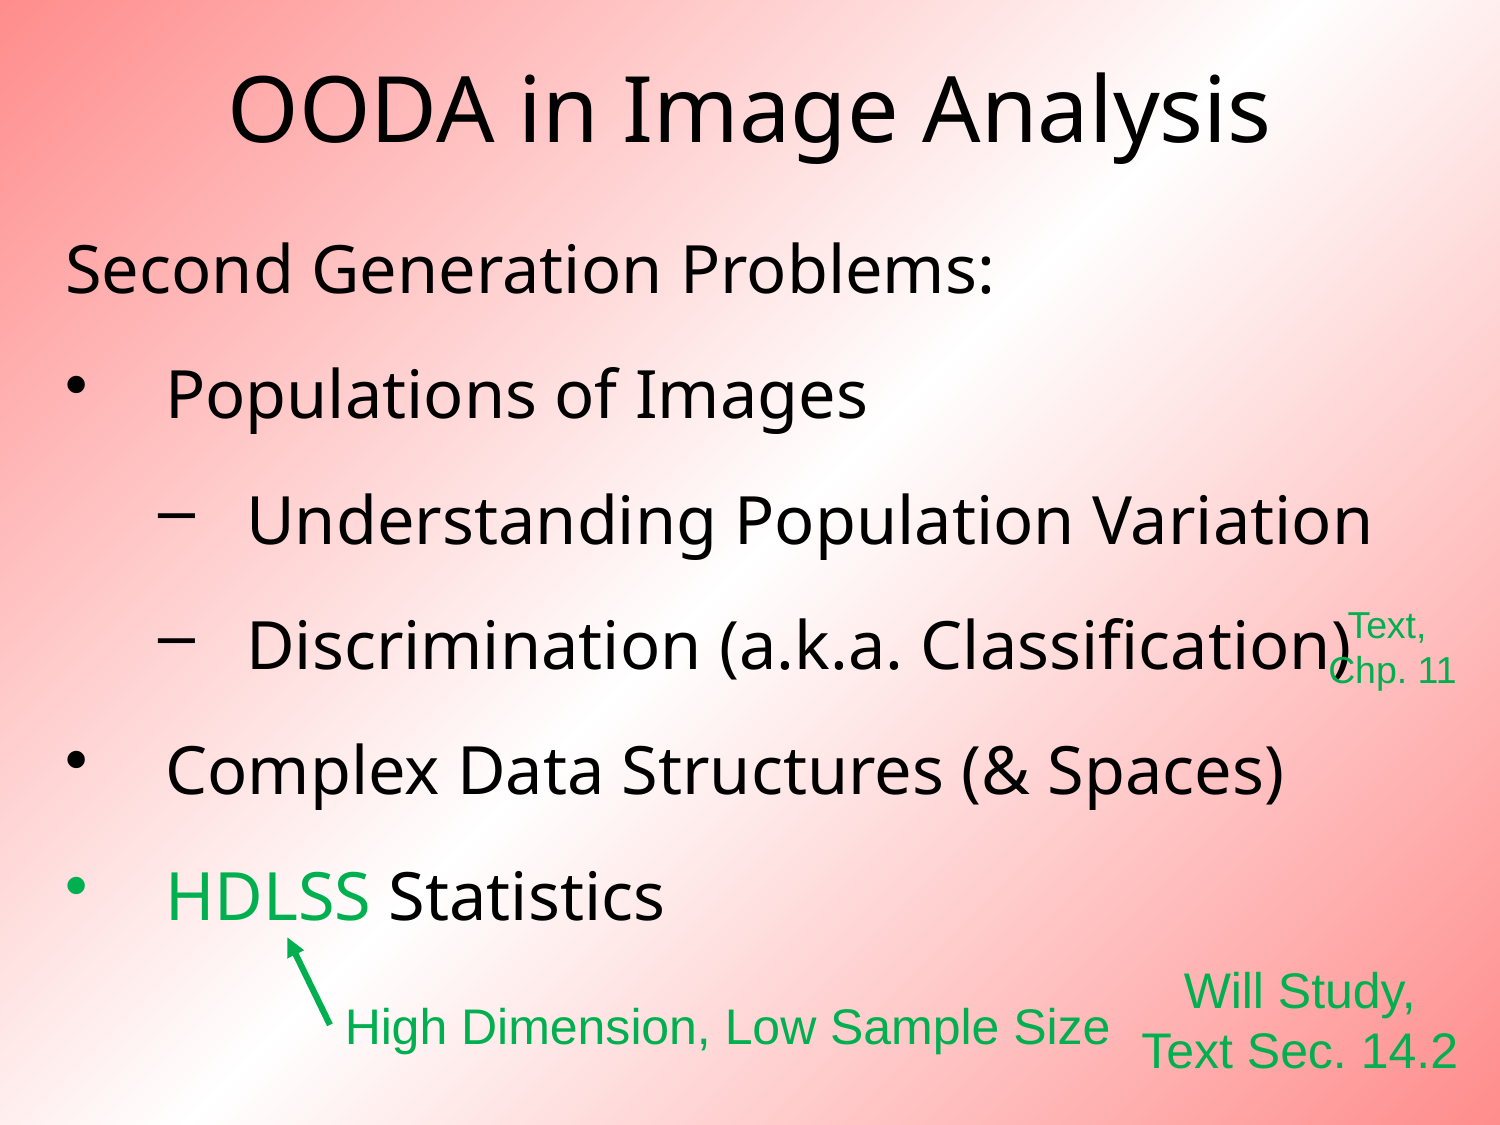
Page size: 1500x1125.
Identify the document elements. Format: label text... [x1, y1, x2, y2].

list Second Generation Problems: Populations of Images Understanding Population Variation Discrimination (a.k.a. Classification) Complex Data Structures (& Spaces) HDLSS Statistics [50, 187, 1450, 1063]
text_box Will Study, Text Sec. 14.2 [1126, 951, 1474, 1086]
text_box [287, 937, 1131, 1064]
title OODA in Image Analysis [112, 37, 1388, 175]
text_box Text, Chp. 11 [1313, 593, 1472, 699]
